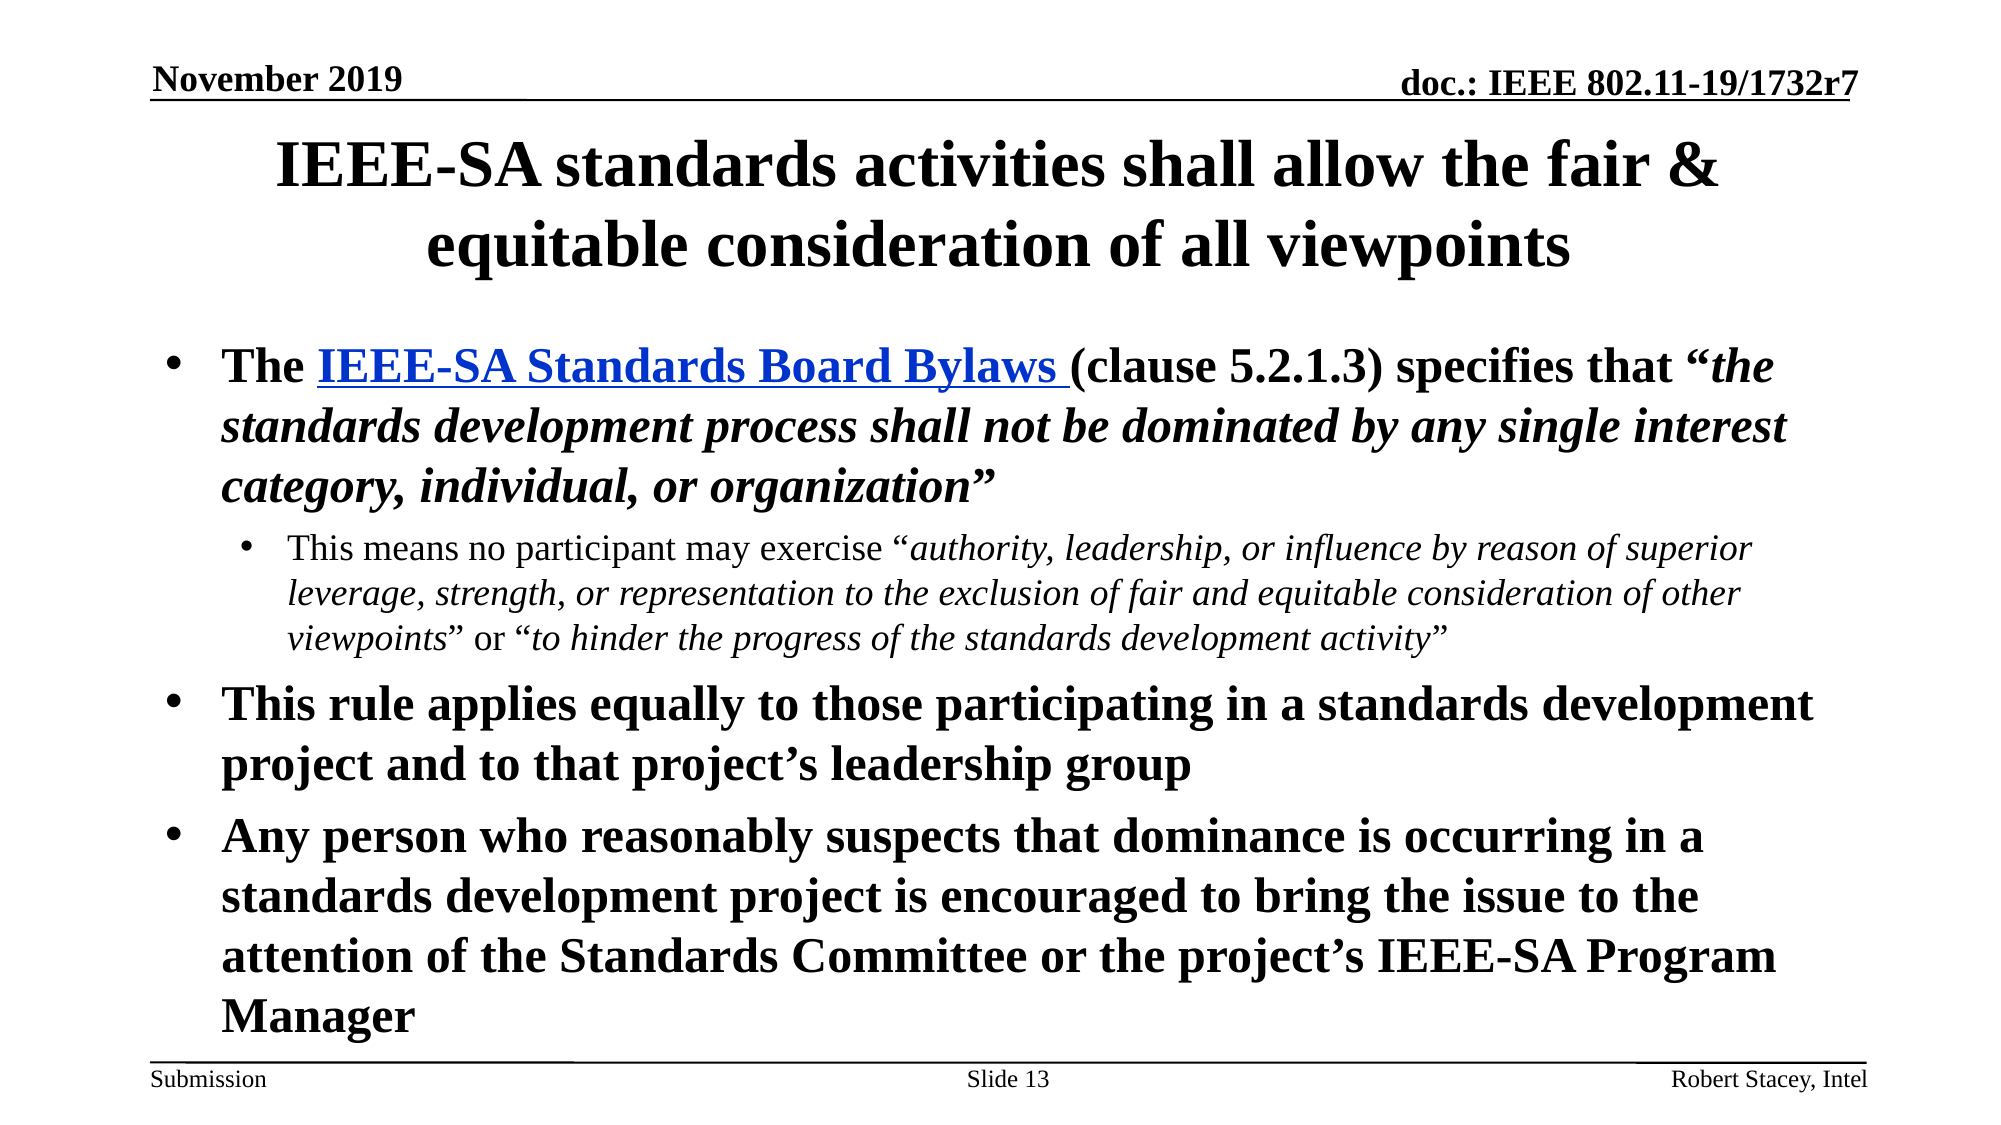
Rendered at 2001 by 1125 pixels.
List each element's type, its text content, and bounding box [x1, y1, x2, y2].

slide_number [152, 54, 563, 100]
list The IEEE-SA Standards Board Bylaws (clause 5.2.1.3) specifies that “the standards development process shall not be dominated by any single interest category, individual, or organization” This means no participant may exercise “authority, leadership, or influence by reason of superior leverage, strength, or representation to the exclusion of fair and equitable consideration of other viewpoints” or “to hinder the progress of the standards development activity” This rule applies equally to those participating in a standards development project and to that project’s leadership group Any person who reasonably suspects that dominance is occurring in a standards development project is encouraged to bring the issue to the attention of the Standards Committee or the project’s IEEE-SA Program Manager [149, 324, 1850, 1000]
title IEEE-SA standards activities shall allow the fair & equitable consideration of all viewpoints [149, 112, 1850, 288]
footer Robert Stacey, Intel [1171, 1061, 1869, 1093]
slide_number Slide 13 [950, 1061, 1067, 1123]
